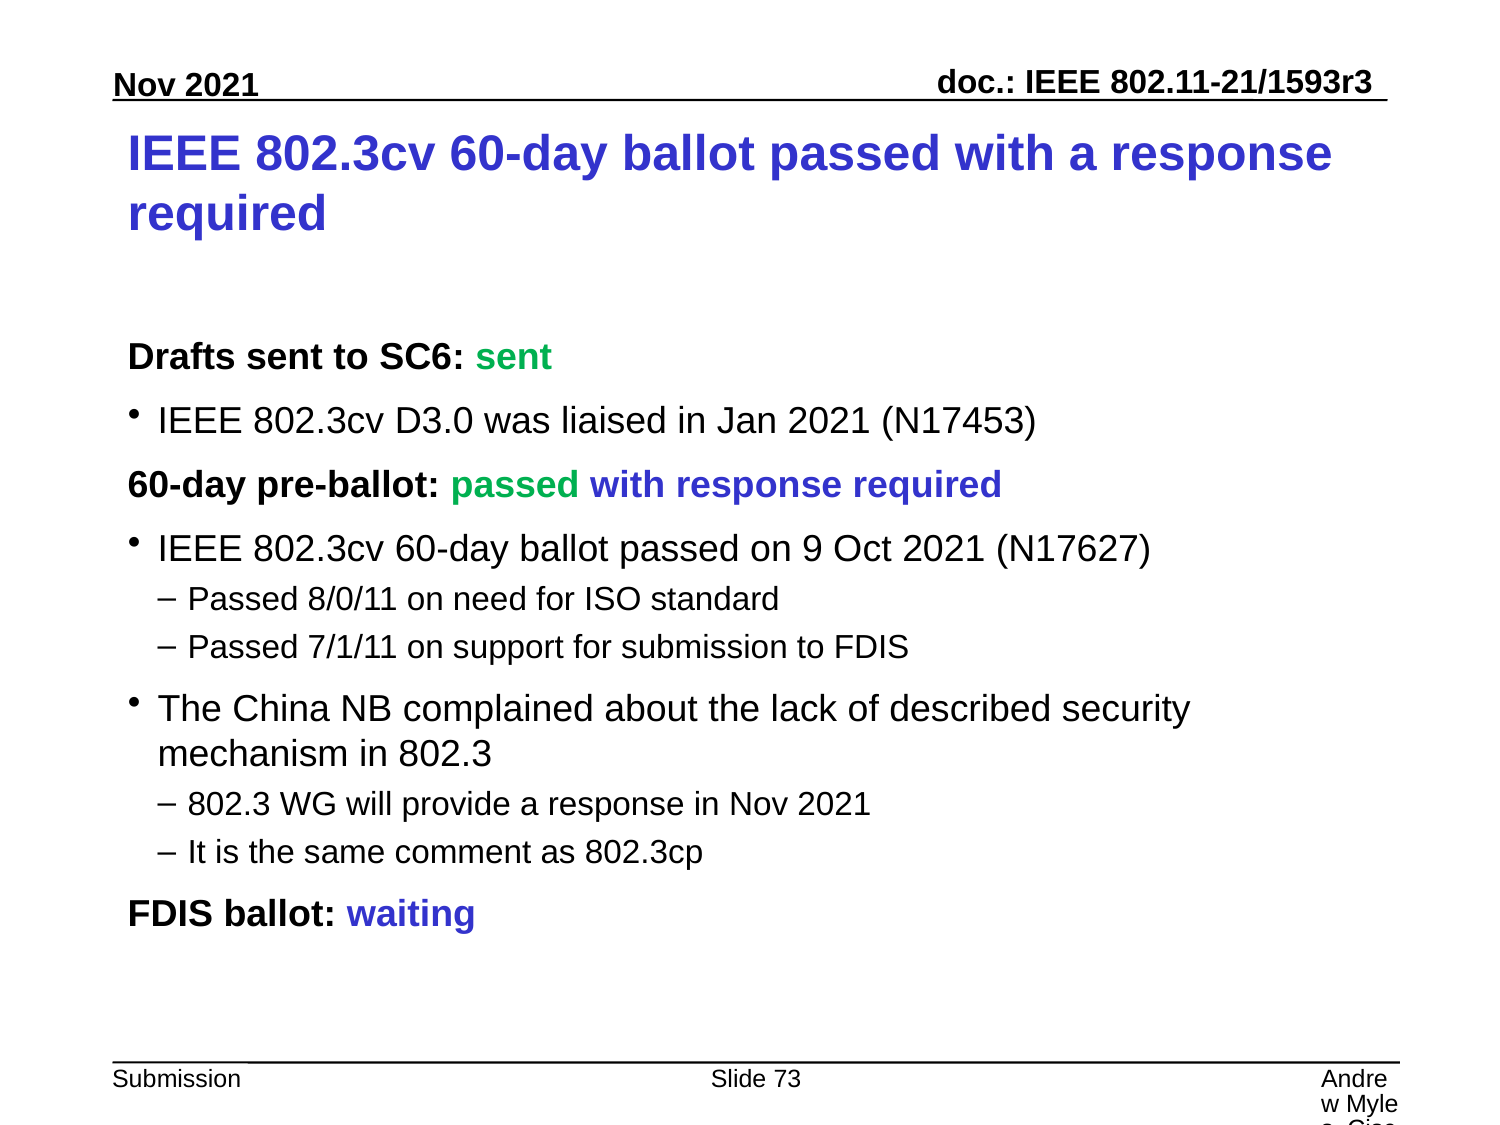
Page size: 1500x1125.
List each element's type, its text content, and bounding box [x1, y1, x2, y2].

footer Andrew Myles, Cisco [1320, 1061, 1402, 1093]
title IEEE 802.3cv 60-day ballot passed with a response required [112, 112, 1388, 288]
slide_number Slide 73 [709, 1061, 803, 1093]
list Drafts sent to SC6: sent IEEE 802.3cv D3.0 was liaised in Jan 2021 (N17453) 60-day pre-ballot: passed with response required IEEE 802.3cv 60-day ballot passed on 9 Oct 2021 (N17627) Passed 8/0/11 on need for ISO standard Passed 7/1/11 on support for submission to FDIS The China NB complained about the lack of described security mechanism in 802.3 802.3 WG will provide a response in Nov 2021 It is the same comment as 802.3cp FDIS ballot: waiting [112, 324, 1388, 1000]
